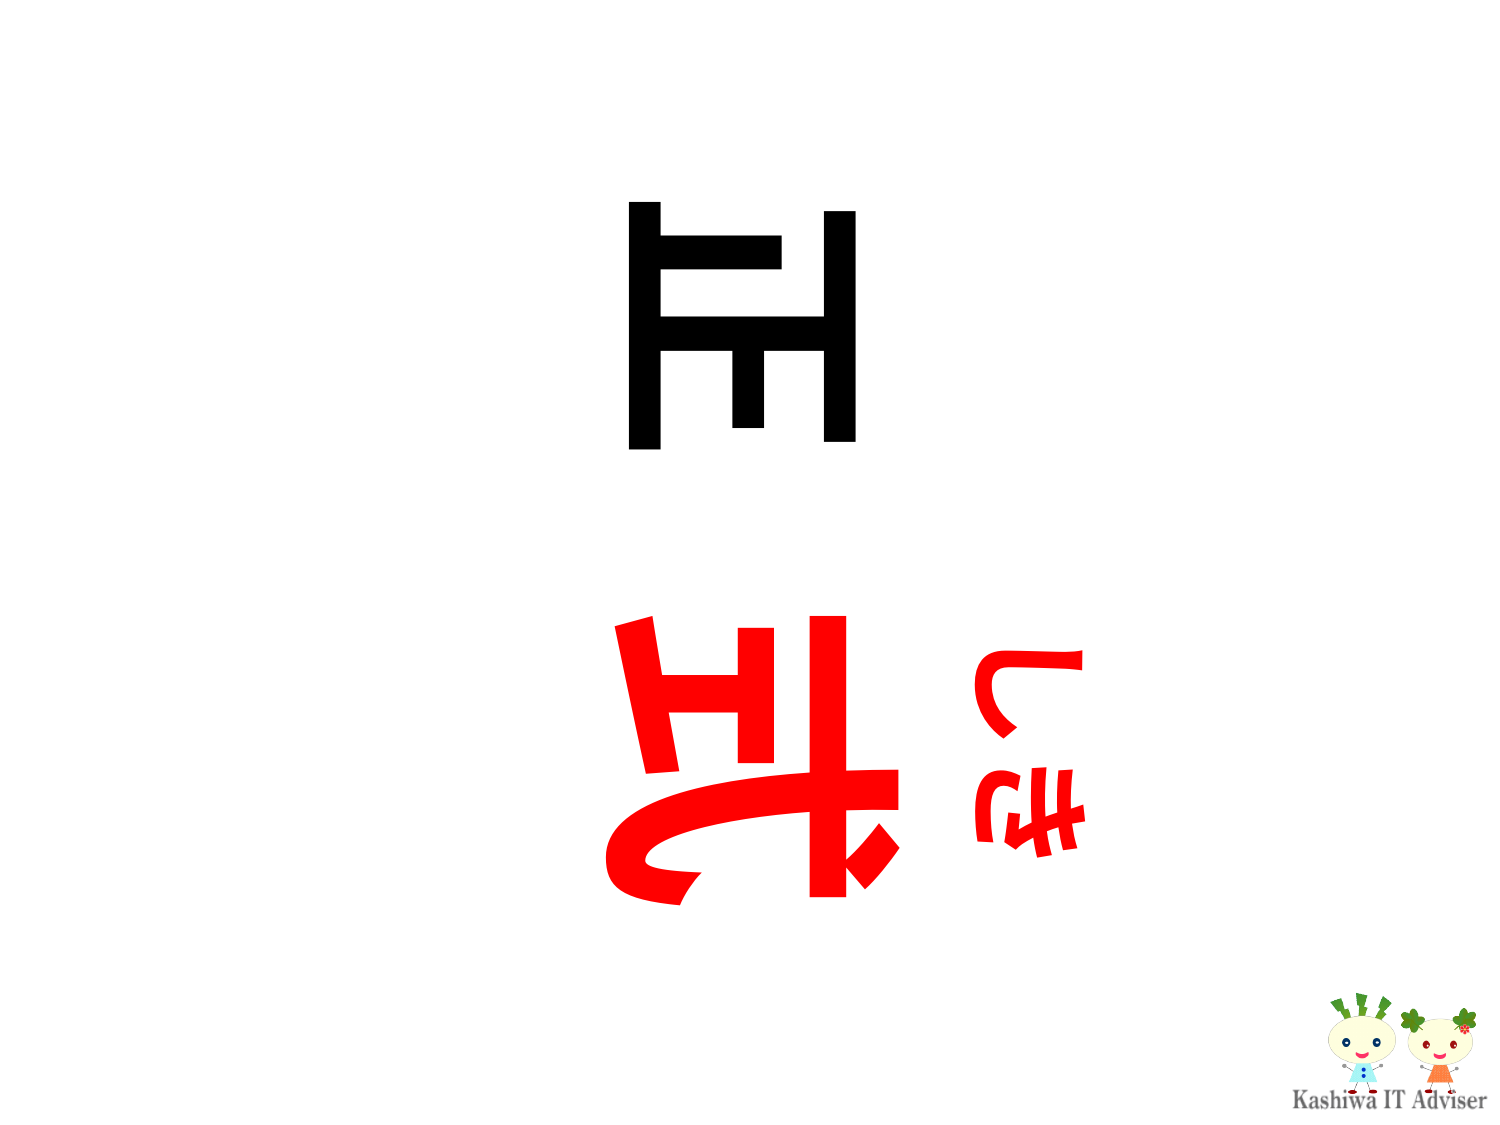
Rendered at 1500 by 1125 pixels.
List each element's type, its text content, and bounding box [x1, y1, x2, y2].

picture [1292, 992, 1488, 1110]
text_box 正 [585, 190, 914, 492]
text_box しき [934, 609, 1117, 988]
text_box 式 [545, 586, 955, 894]
